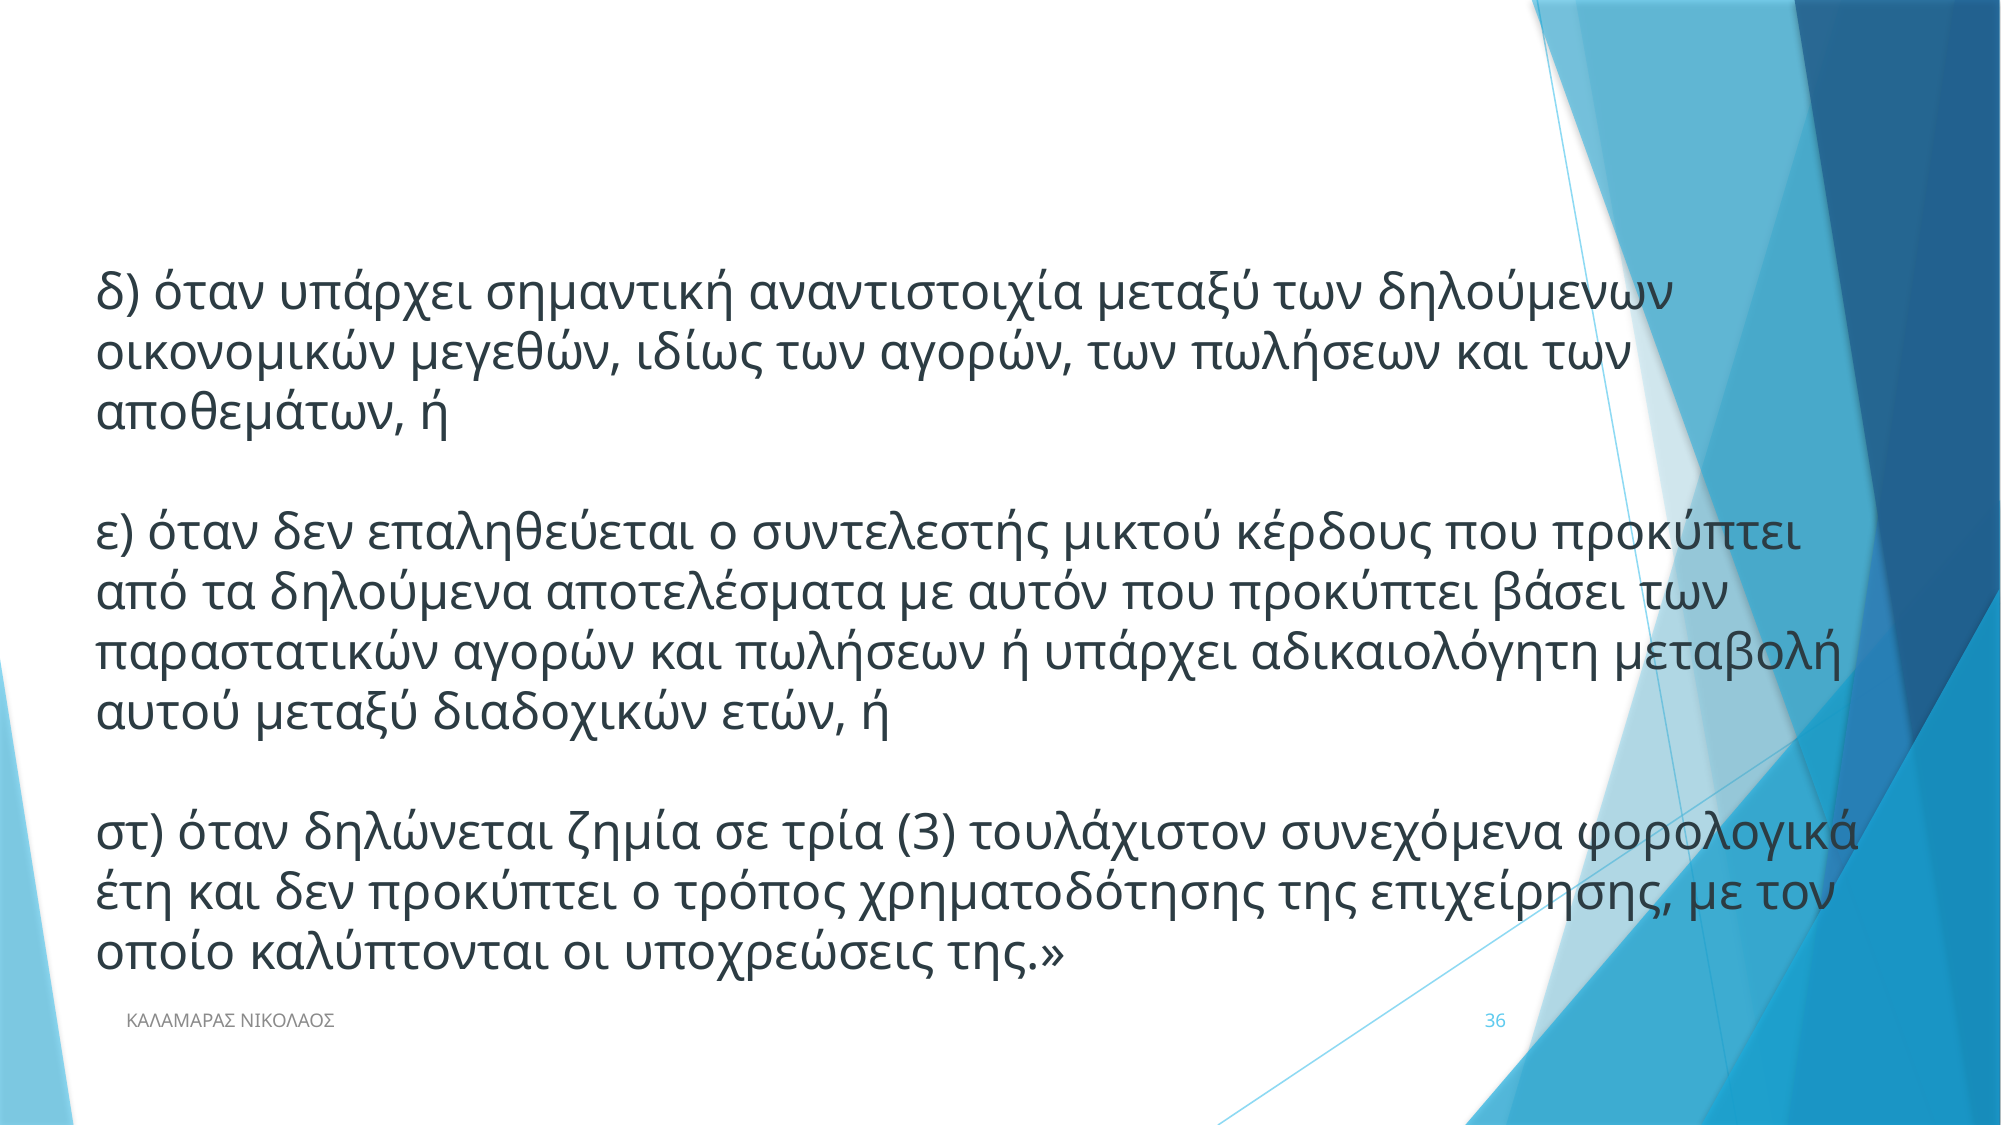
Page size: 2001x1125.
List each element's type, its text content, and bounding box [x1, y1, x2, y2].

footer ΚΑΛΑΜΑΡΑΣ ΝΙΚΟΛΑΟΣ [111, 991, 1145, 1051]
slide_number 36 [1409, 991, 1522, 1051]
text_box δ) όταν υπάρχει σημαντική αναντιστοιχία μεταξύ των δηλούμενων οικονομικών μεγεθών, ιδίως των αγορών, των πωλήσεων και των αποθεμάτων, ή ε) όταν δεν επαληθεύεται ο συντελεστής μικτού κέρδους που προκύπτει από τα δηλούμενα αποτελέσματα με αυτόν που προκύπτει βάσει των παραστατικών αγορών και πωλήσεων ή υπάρχει αδικαιολόγητη μεταβολή αυτού μεταξύ διαδοχικών ετών, ή στ) όταν δηλώνεται ζημία σε τρία (3) τουλάχιστον συνεχόμενα φορολογικά έτη και δεν προκύπτει ο τρόπος χρηματοδότησης της επιχείρησης, με τον οποίο καλύπτονται οι υποχρεώσεις της.» [80, 251, 1920, 987]
